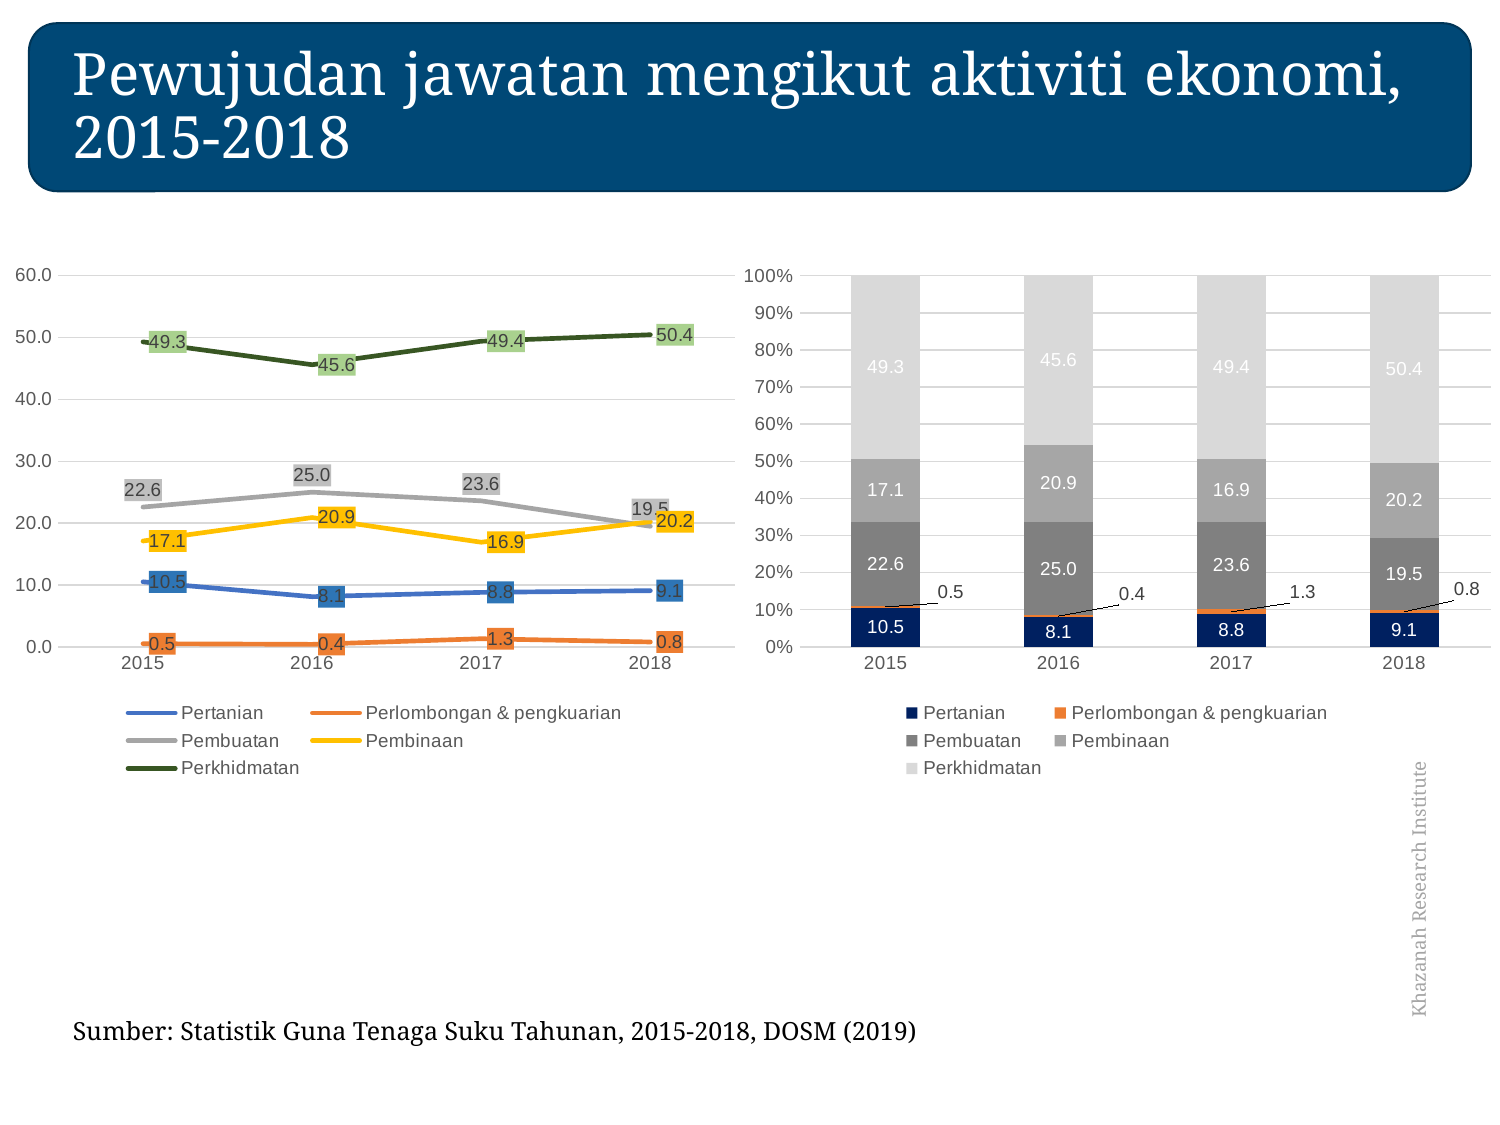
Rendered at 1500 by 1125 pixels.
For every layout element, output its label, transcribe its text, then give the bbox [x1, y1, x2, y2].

text_box Sumber: Statistik Guna Tenaga Suku Tahunan, 2015-2018, DOSM (2019) [57, 987, 1362, 1074]
title Pewujudan jawatan mengikut aktiviti ekonomi, 2015-2018 [57, 37, 1418, 177]
text_box [27, 22, 1472, 193]
chart [0, 254, 1500, 786]
